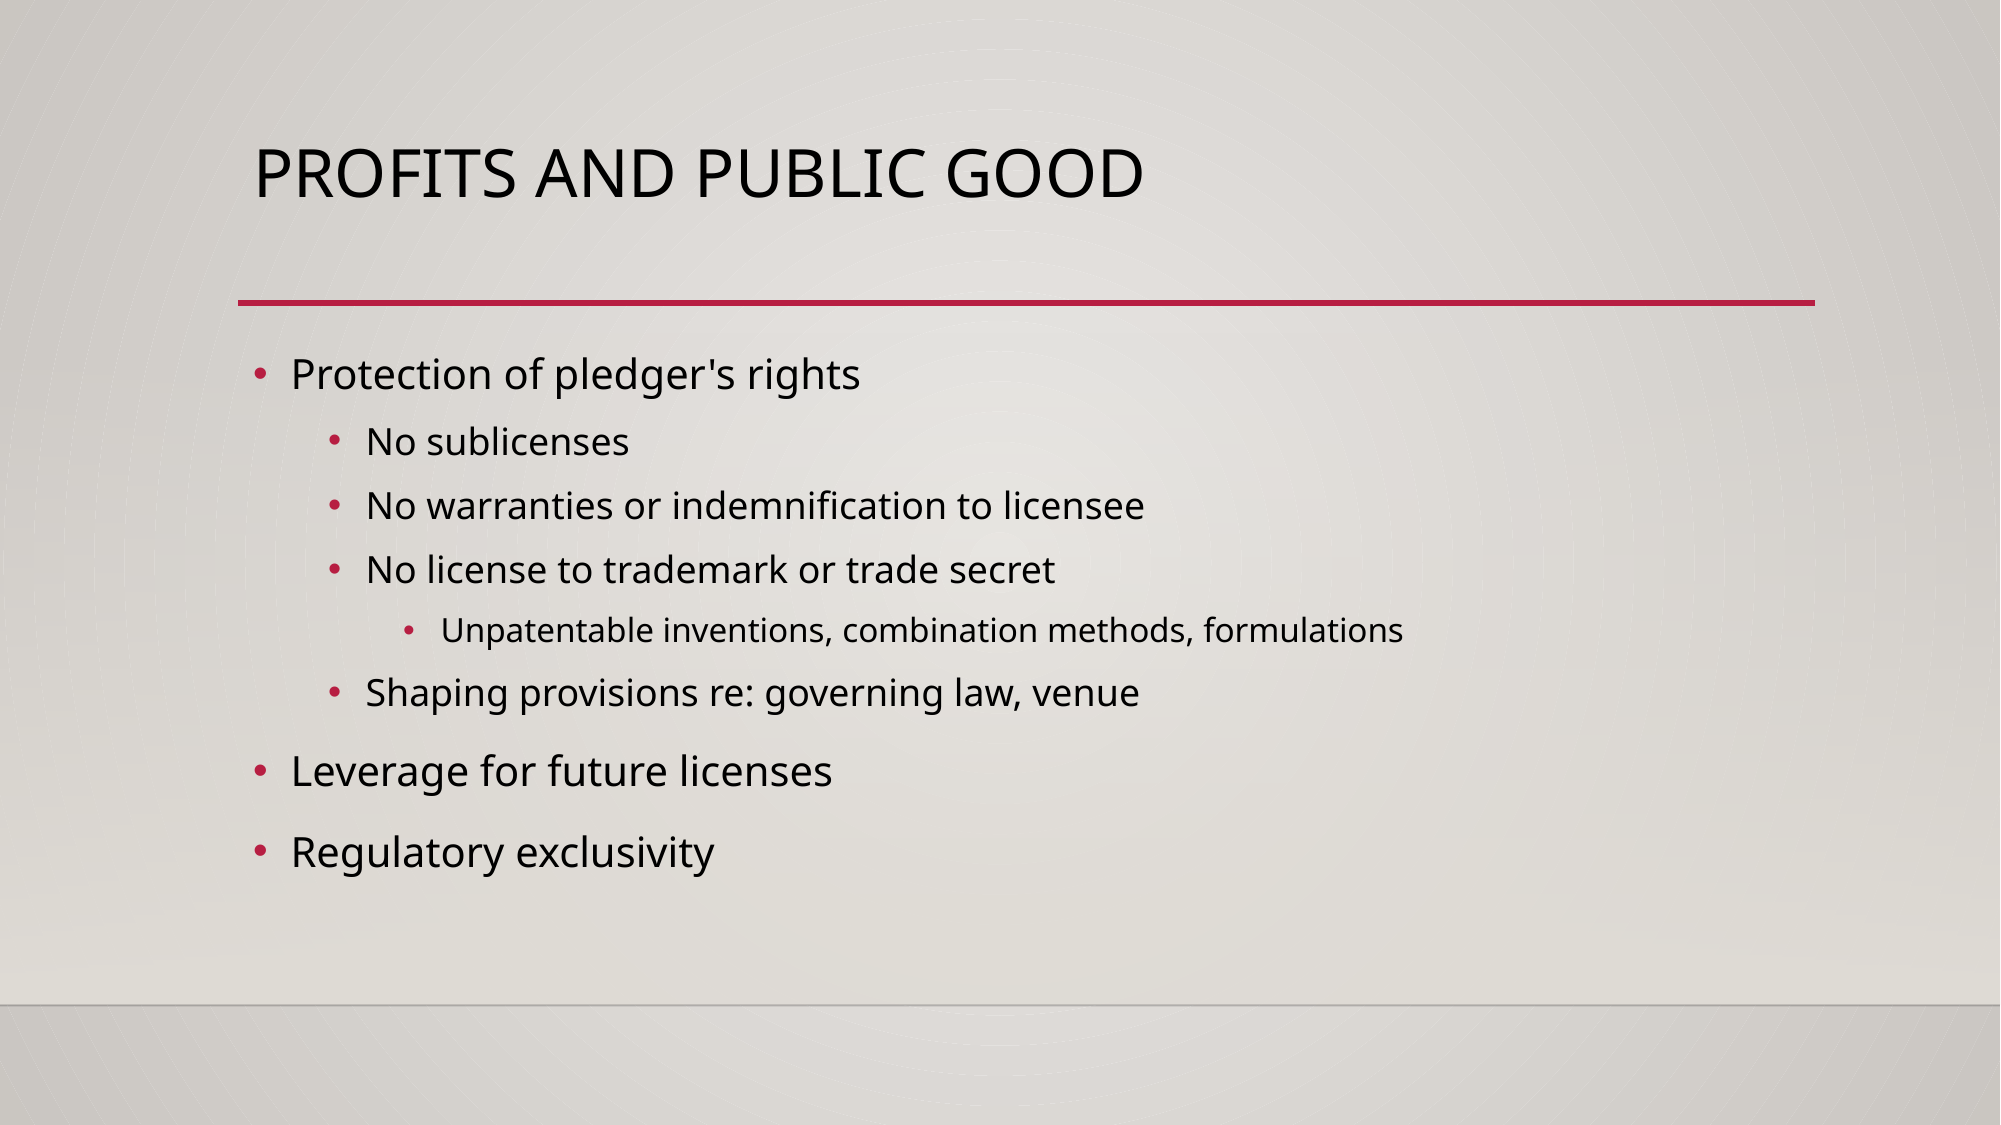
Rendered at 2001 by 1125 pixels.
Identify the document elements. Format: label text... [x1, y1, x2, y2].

title Profits and public good [238, 131, 1814, 305]
list Protection of pledger's rights No sublicenses No warranties or indemnification to licensee No license to trademark or trade secret Unpatentable inventions, combination methods, formulations Shaping provisions re: governing law, venue Leverage for future licenses Regulatory exclusivity [238, 330, 1814, 897]
